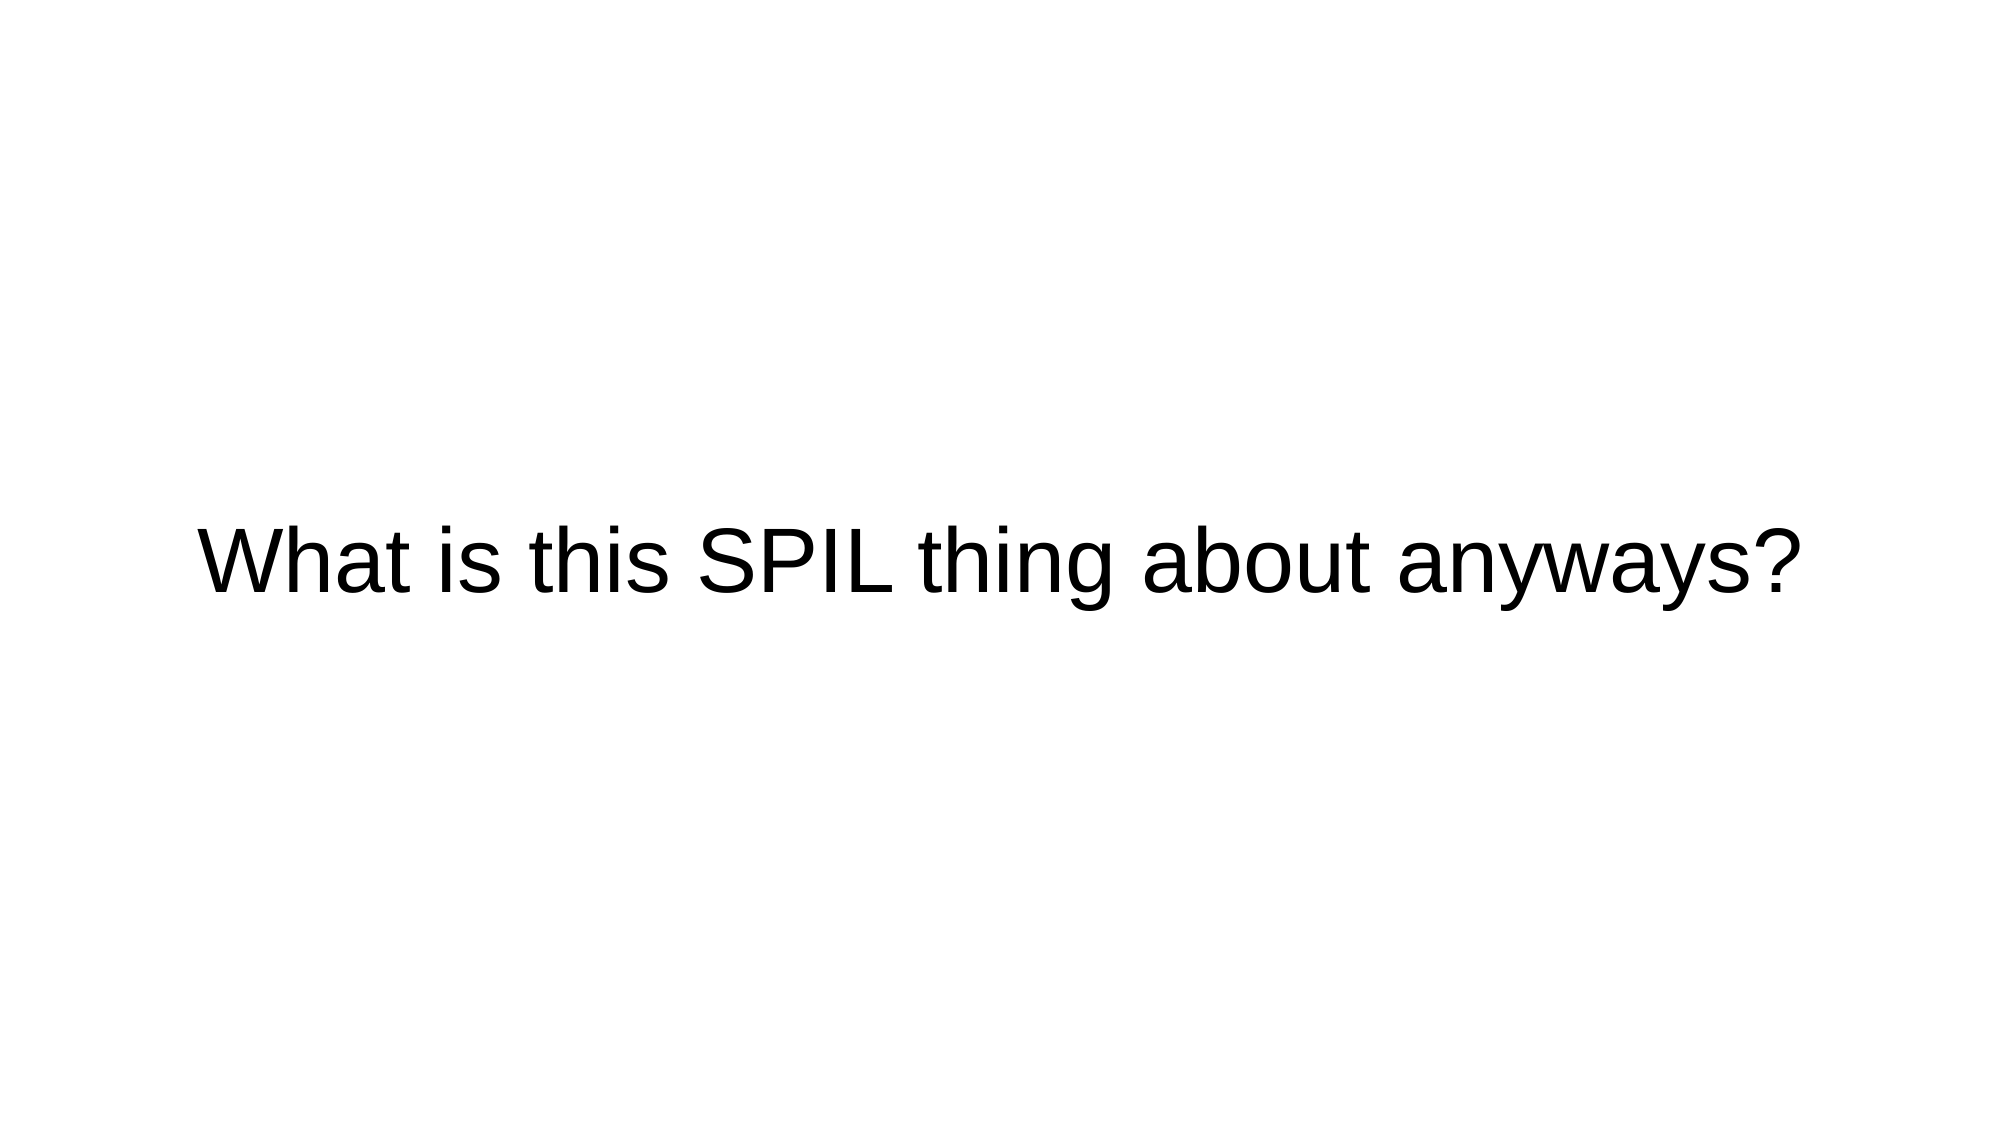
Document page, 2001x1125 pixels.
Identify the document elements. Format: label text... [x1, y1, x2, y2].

title What is this SPIL thing about anyways? [101, 453, 1902, 672]
